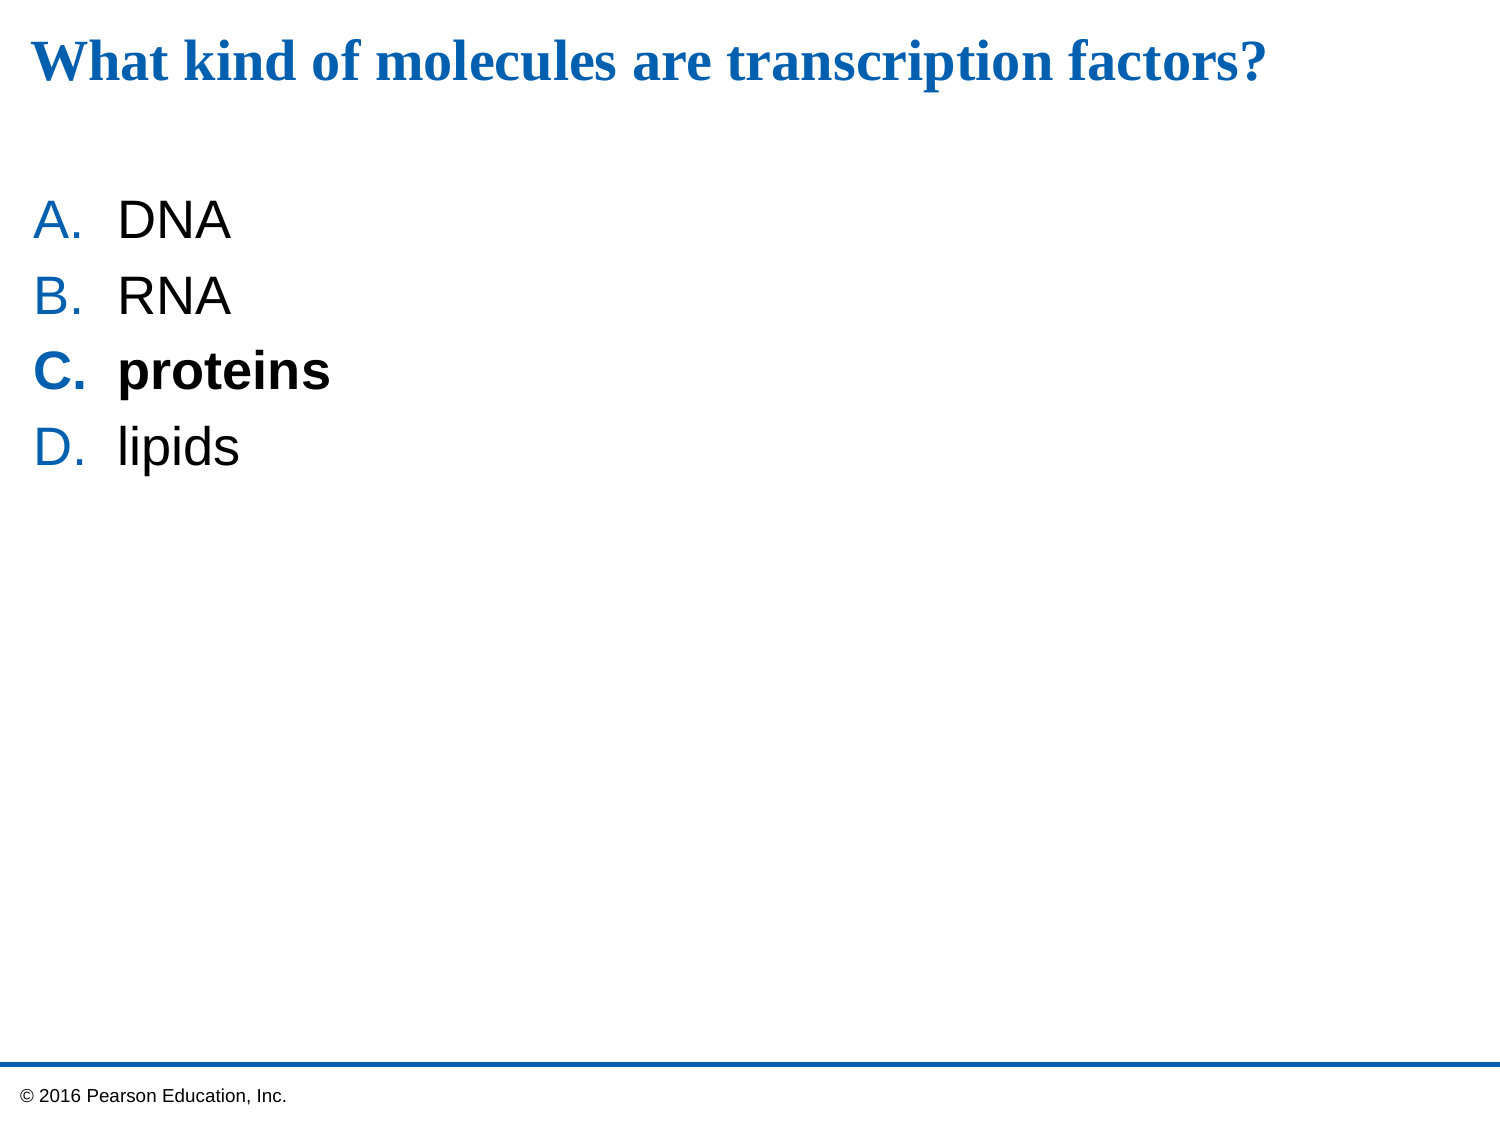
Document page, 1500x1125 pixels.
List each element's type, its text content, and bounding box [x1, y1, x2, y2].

list DNA RNA proteins lipids [23, 184, 1464, 1043]
title What kind of molecules are transcription factors? [29, 29, 1470, 165]
footer © 2016 Pearson Education, Inc. [0, 1064, 507, 1125]
